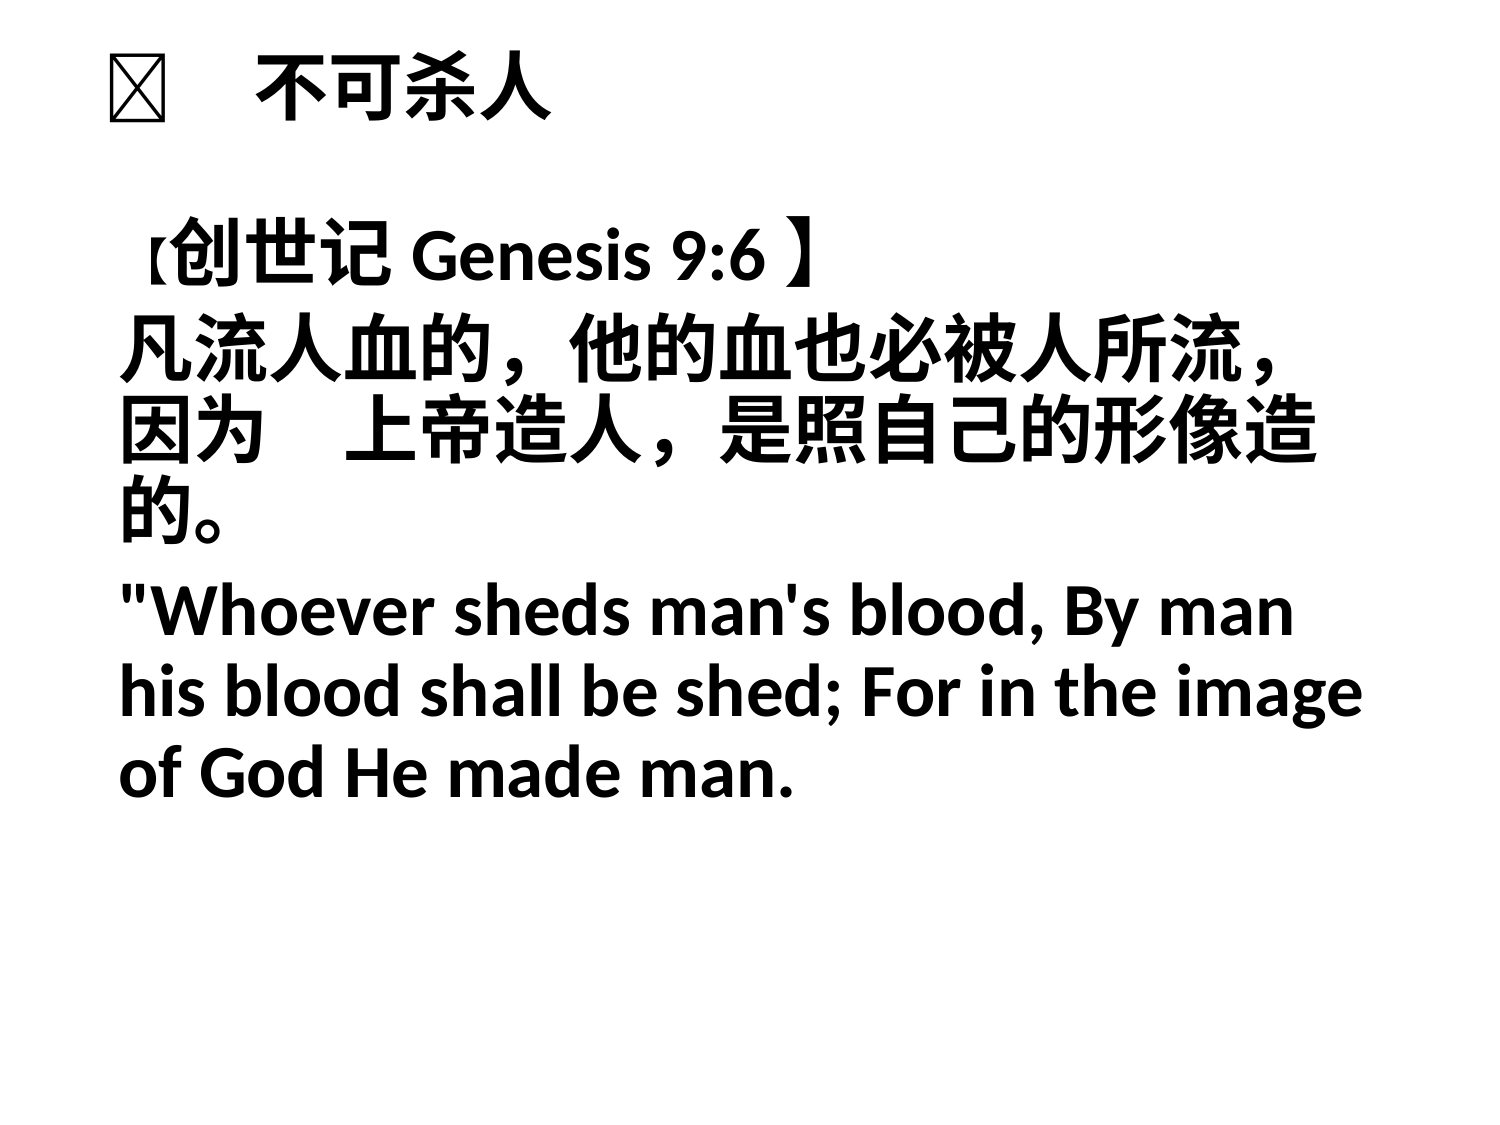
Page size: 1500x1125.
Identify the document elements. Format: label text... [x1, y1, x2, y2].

list 【创世记Genesis 9:6】 凡流人血的，他的血也必被人所流，因为 上帝造人，是照自己的形像造的。 "Whoever sheds man's blood, By man his blood shall be shed; For in the image of God He made man. [103, 208, 1397, 1071]
title  不可杀人 [88, 19, 1383, 161]
